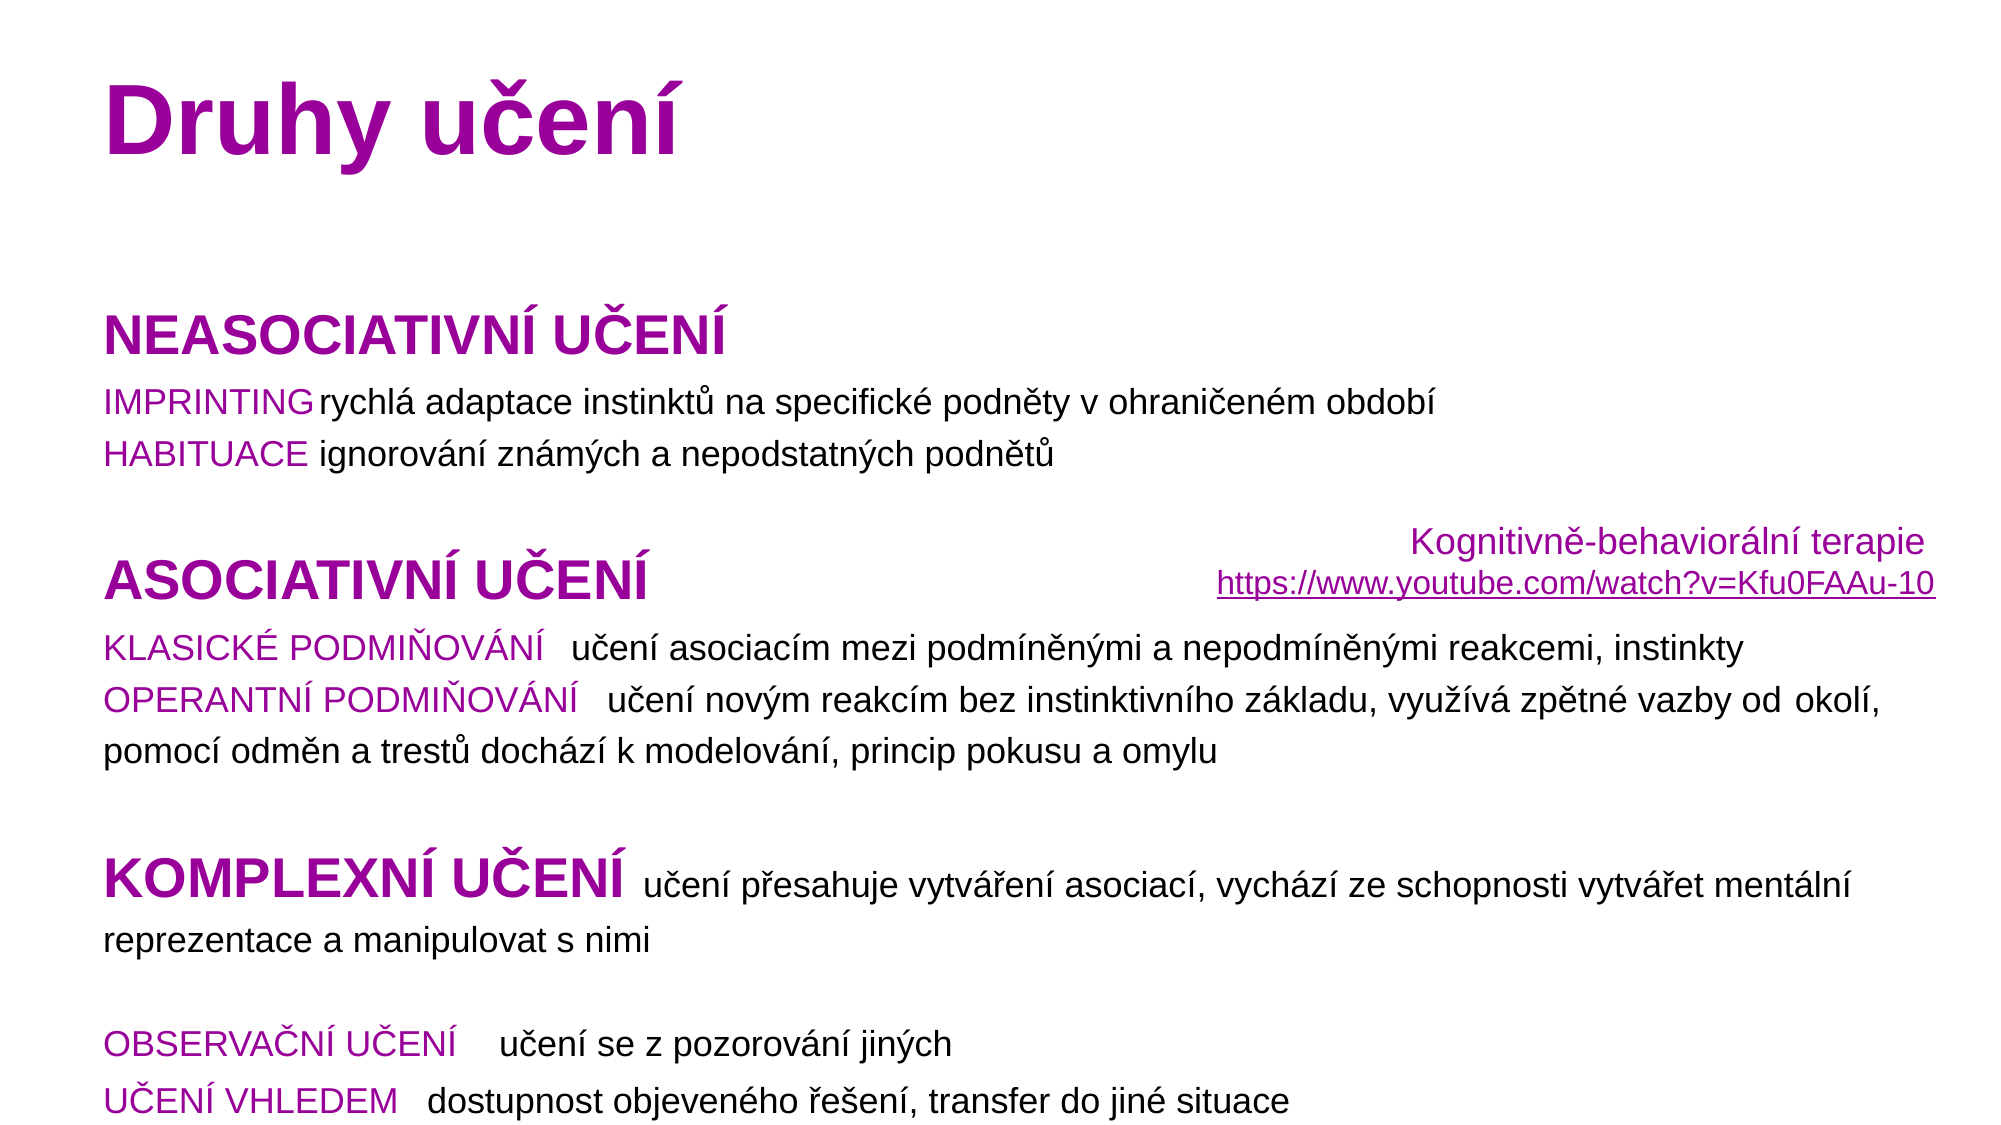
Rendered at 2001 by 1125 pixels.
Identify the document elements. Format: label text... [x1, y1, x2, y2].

text_box NEASOCIATIVNÍ UČENÍ IMPRINTING rychlá adaptace instinktů na specifické podněty v ohraničeném období HABITUACE ignorování známých a nepodstatných podnětů ASOCIATIVNÍ UČENÍ KLASICKÉ PODMIŇOVÁNÍ učení asociacím mezi podmíněnými a nepodmíněnými reakcemi, instinkty OPERANTNÍ PODMIŇOVÁNÍ učení novým reakcím bez instinktivního základu, využívá zpětné vazby od okolí, pomocí odměn a trestů dochází k modelování, princip pokusu a omylu KOMPLEXNÍ UČENÍ učení přesahuje vytváření asociací, vychází ze schopnosti vytvářet mentální reprezentace a manipulovat s nimi OBSERVAČNÍ UČENÍ učení se z pozorování jiných UČENÍ VHLEDEM dostupnost objeveného řešení, transfer do jiné situace [88, 277, 2000, 1125]
title Druhy učení [88, 13, 1814, 231]
